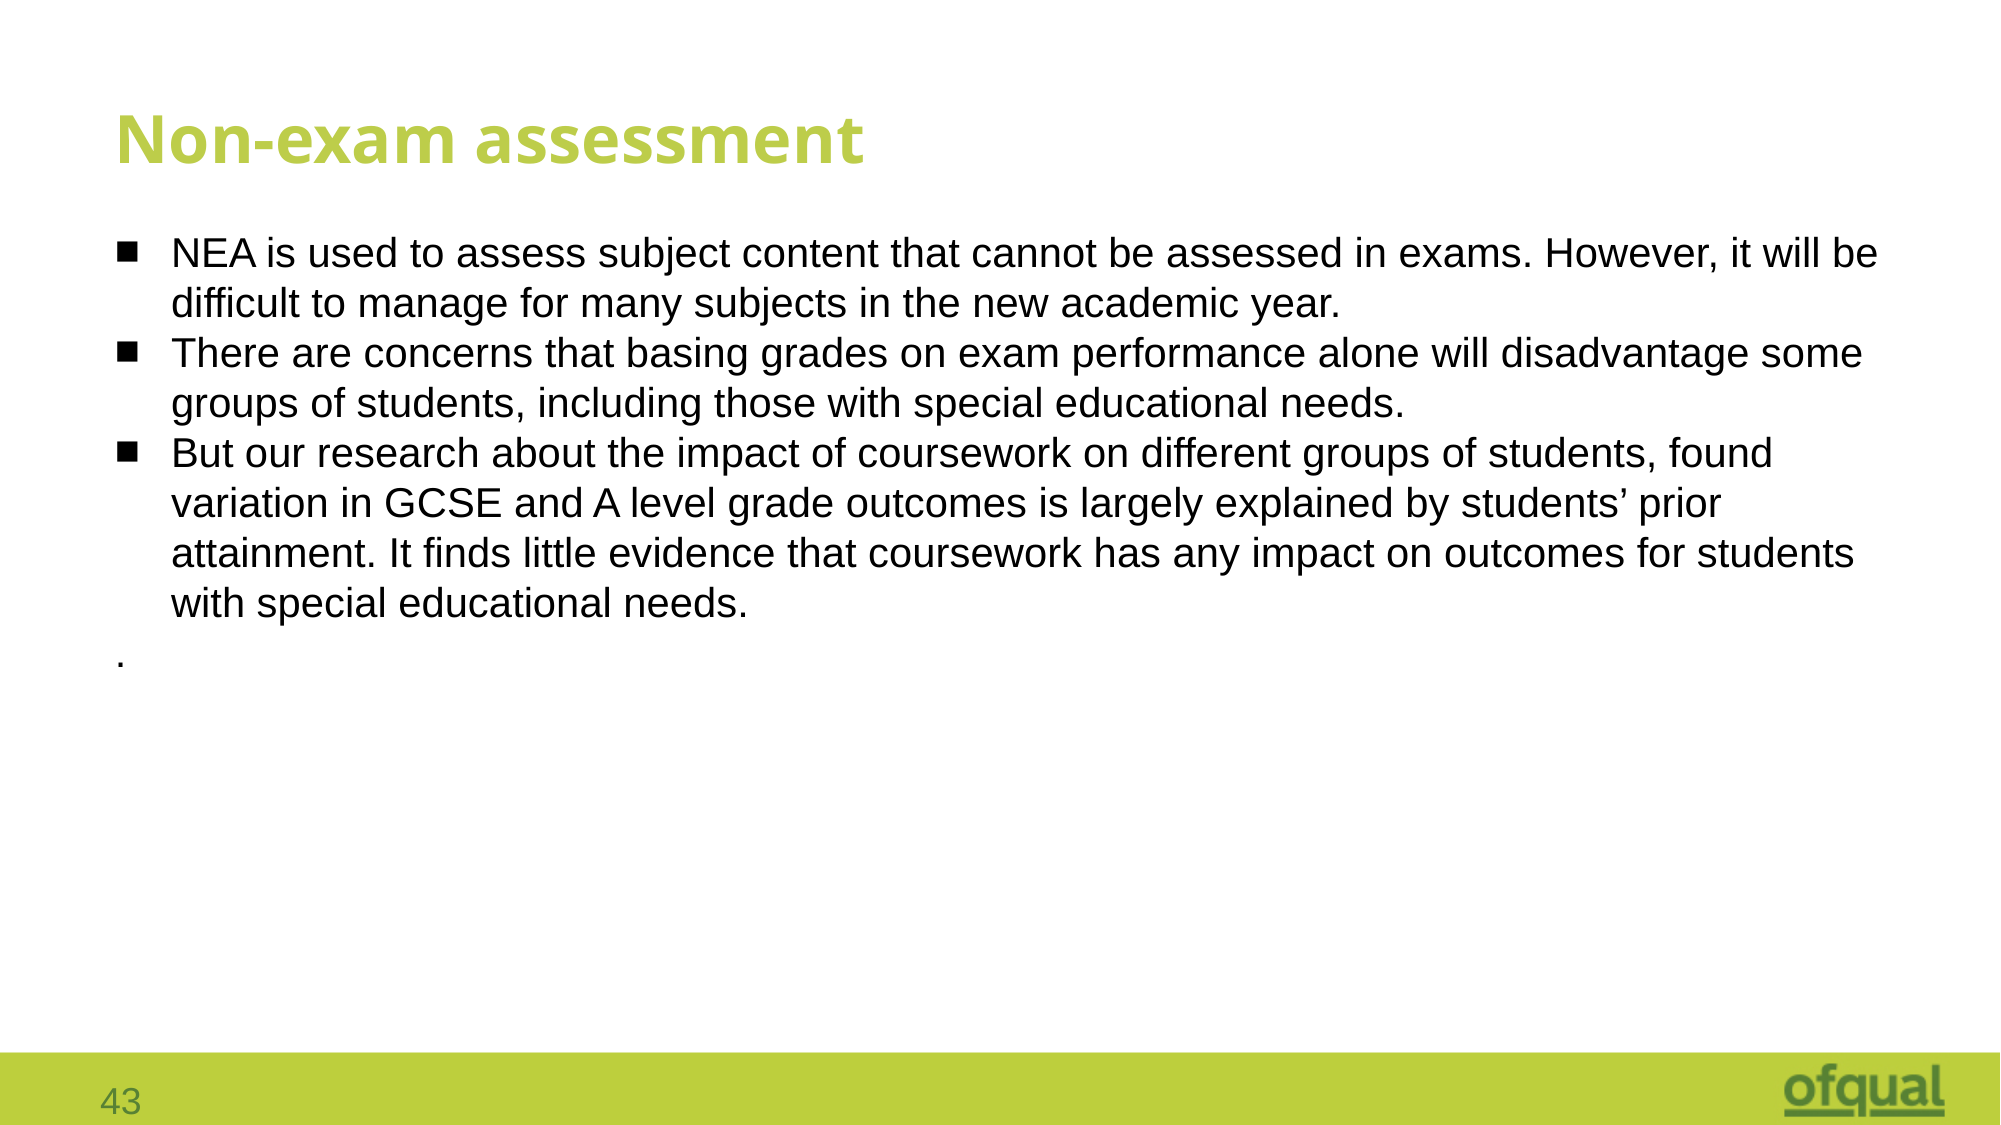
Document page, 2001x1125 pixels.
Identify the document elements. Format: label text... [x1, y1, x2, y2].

slide_number 43 [85, 1075, 168, 1123]
title Non-exam assessment [99, 90, 1875, 218]
list NEA is used to assess subject content that cannot be assessed in exams. However, it will be difficult to manage for many subjects in the new academic year. There are concerns that basing grades on exam performance alone will disadvantage some groups of students, including those with special educational needs. But our research about the impact of coursework on different groups of students, found variation in GCSE and A level grade outcomes is largely explained by students’ prior attainment. It finds little evidence that coursework has any impact on outcomes for students with special educational needs. . [99, 218, 1900, 1104]
picture [0, 0, 2000, 1125]
